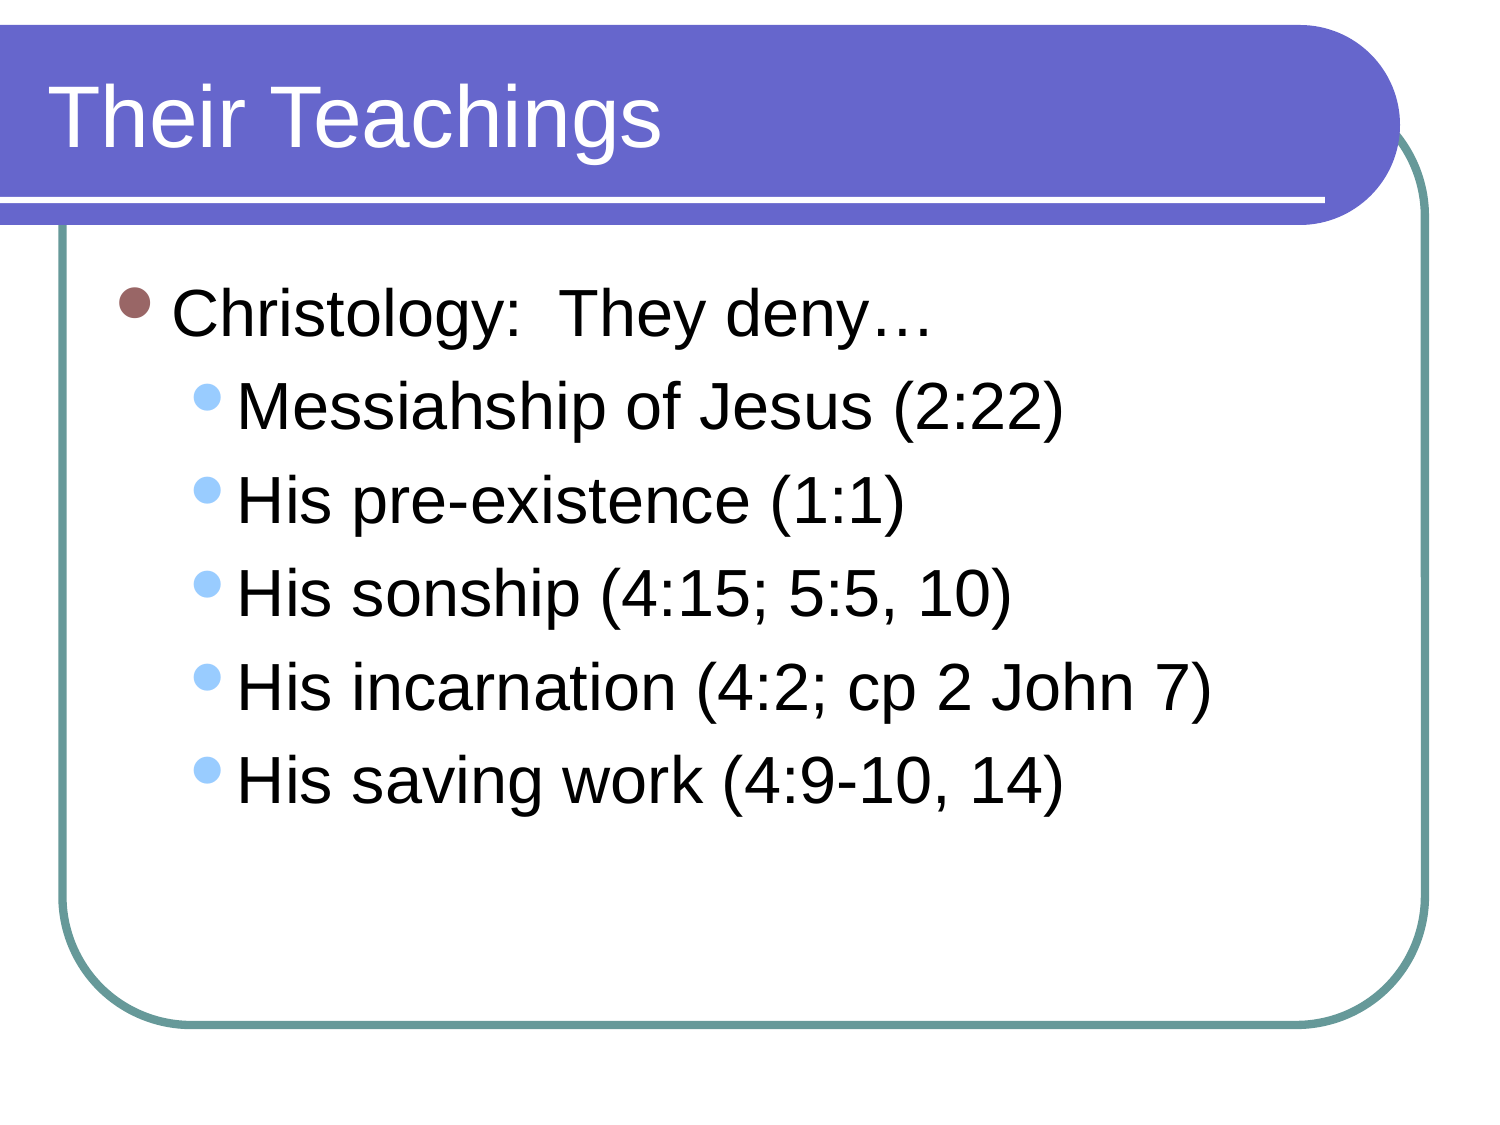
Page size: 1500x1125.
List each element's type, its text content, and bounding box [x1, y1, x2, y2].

title Their Teachings [32, 37, 1347, 188]
list Christology: They deny… Messiahship of Jesus (2:22) His pre-existence (1:1) His sonship (4:15; 5:5, 10) His incarnation (4:2; cp 2 John 7) His saving work (4:9-10, 14) [99, 262, 1400, 988]
